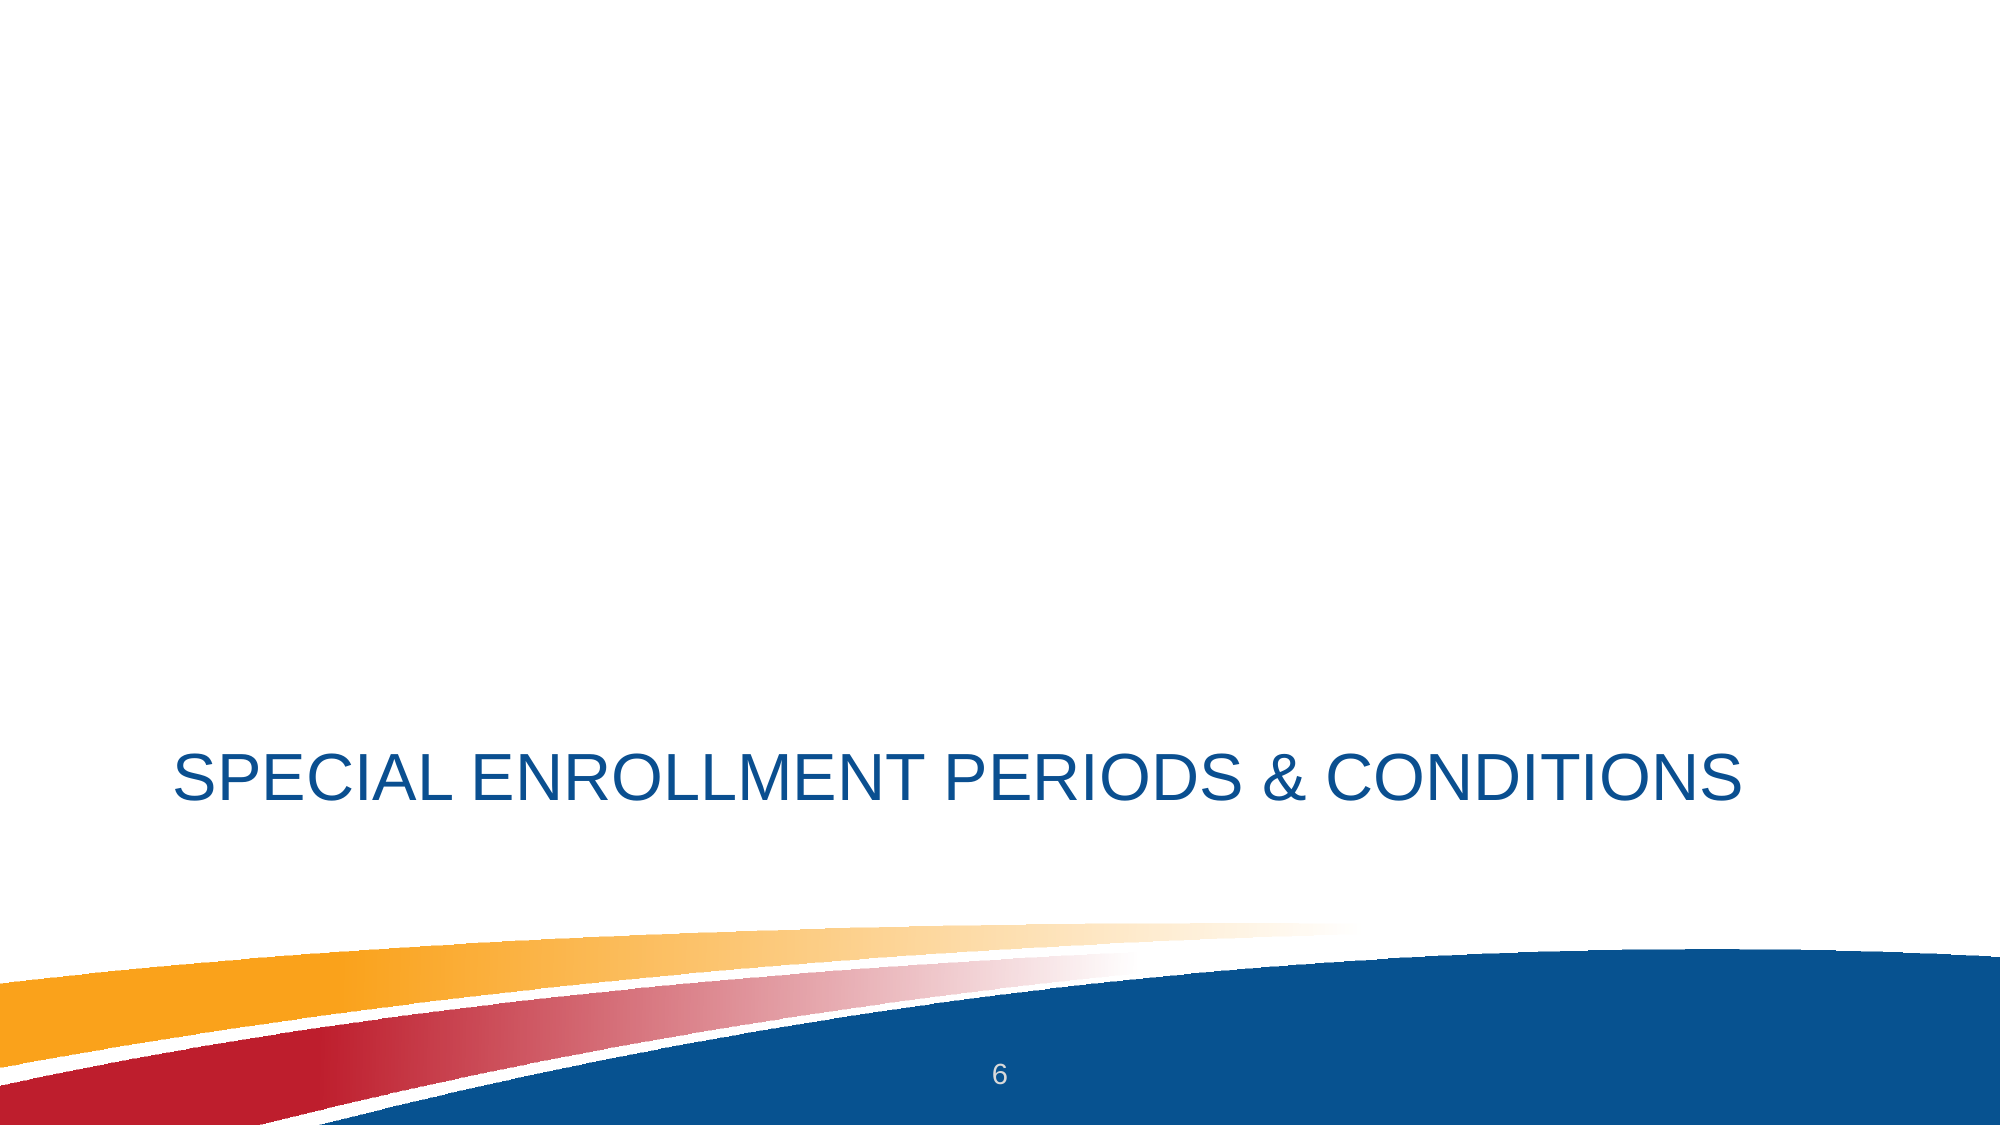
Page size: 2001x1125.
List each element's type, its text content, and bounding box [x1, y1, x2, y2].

slide_number 6 [766, 1042, 1234, 1103]
title Special Enrollment Periods & Conditions [157, 726, 1858, 900]
picture [0, 875, 2000, 1125]
